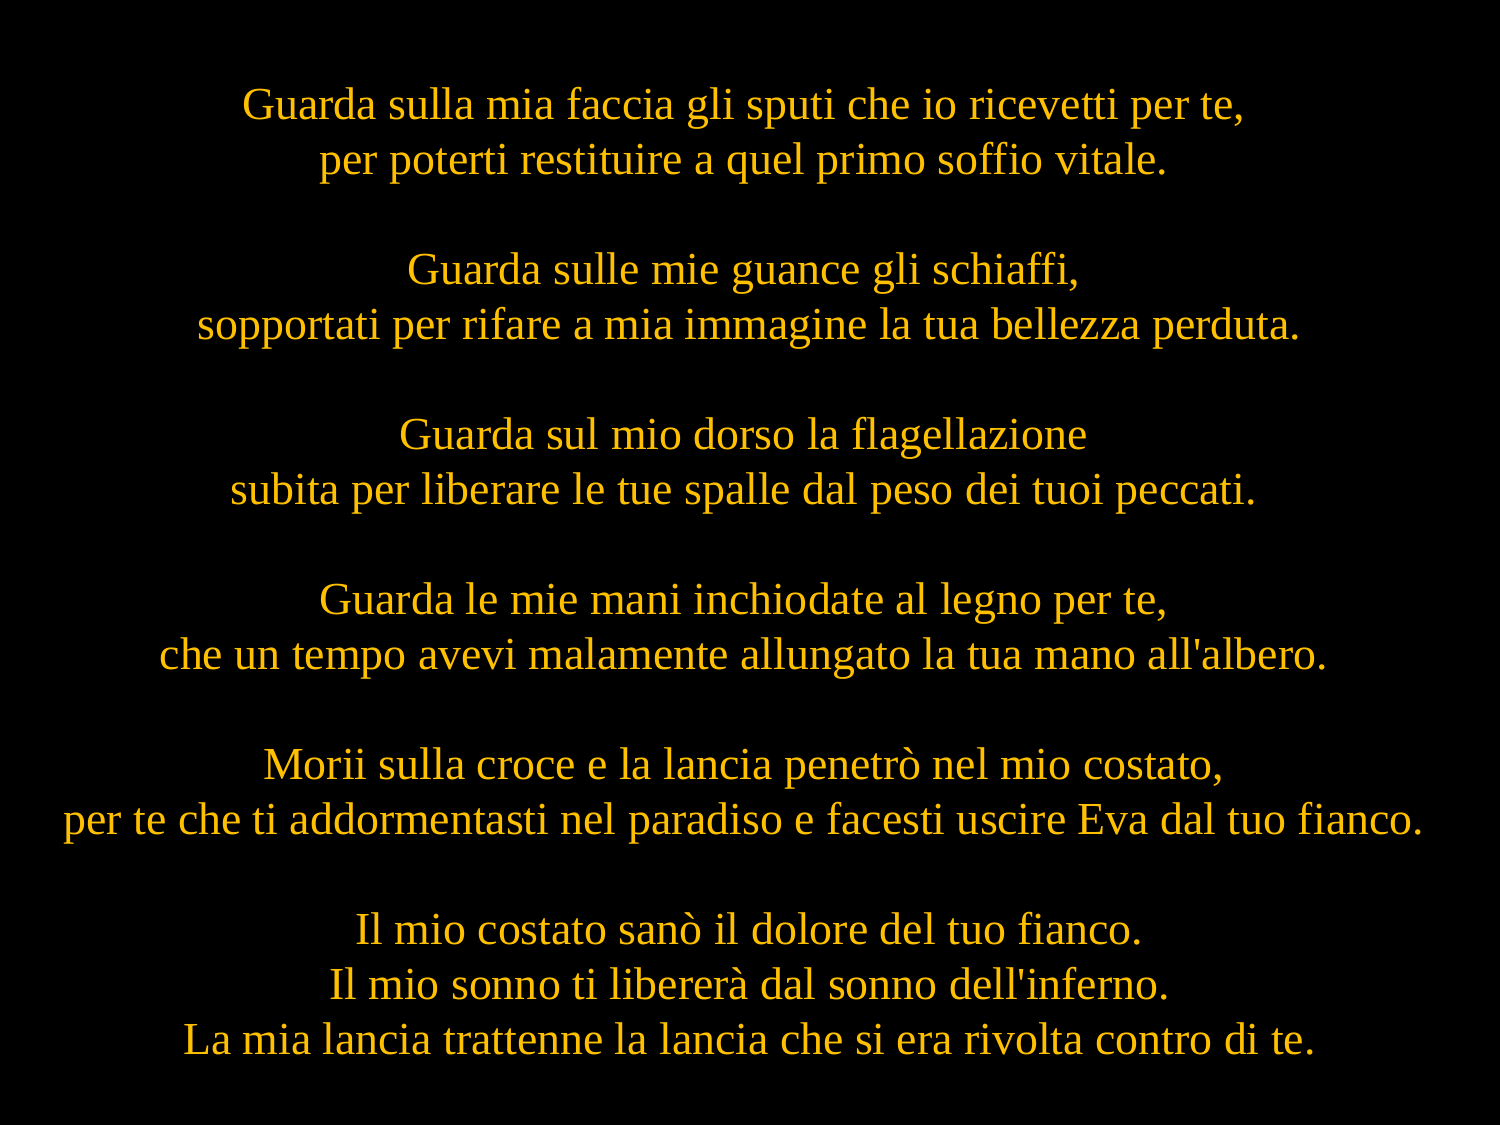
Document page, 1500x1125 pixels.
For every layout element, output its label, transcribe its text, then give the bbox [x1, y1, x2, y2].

text_box Guarda sulla mia faccia gli sputi che io ricevetti per te, per poterti restituire a quel primo soffio vitale. Guarda sulle mie guance gli schiaffi, sopportati per rifare a mia immagine la tua bellezza perduta. Guarda sul mio dorso la flagellazione subita per liberare le tue spalle dal peso dei tuoi peccati. Guarda le mie mani inchiodate al legno per te, che un tempo avevi malamente allungato la tua mano all'albero. Morii sulla croce e la lancia penetrò nel mio costato, per te che ti addormentasti nel paradiso e facesti uscire Eva dal tuo fianco. Il mio costato sanò il dolore del tuo fianco. Il mio sonno ti libererà dal sonno dell'inferno. La mia lancia trattenne la lancia che si era rivolta contro di te. [0, 66, 1500, 1071]
